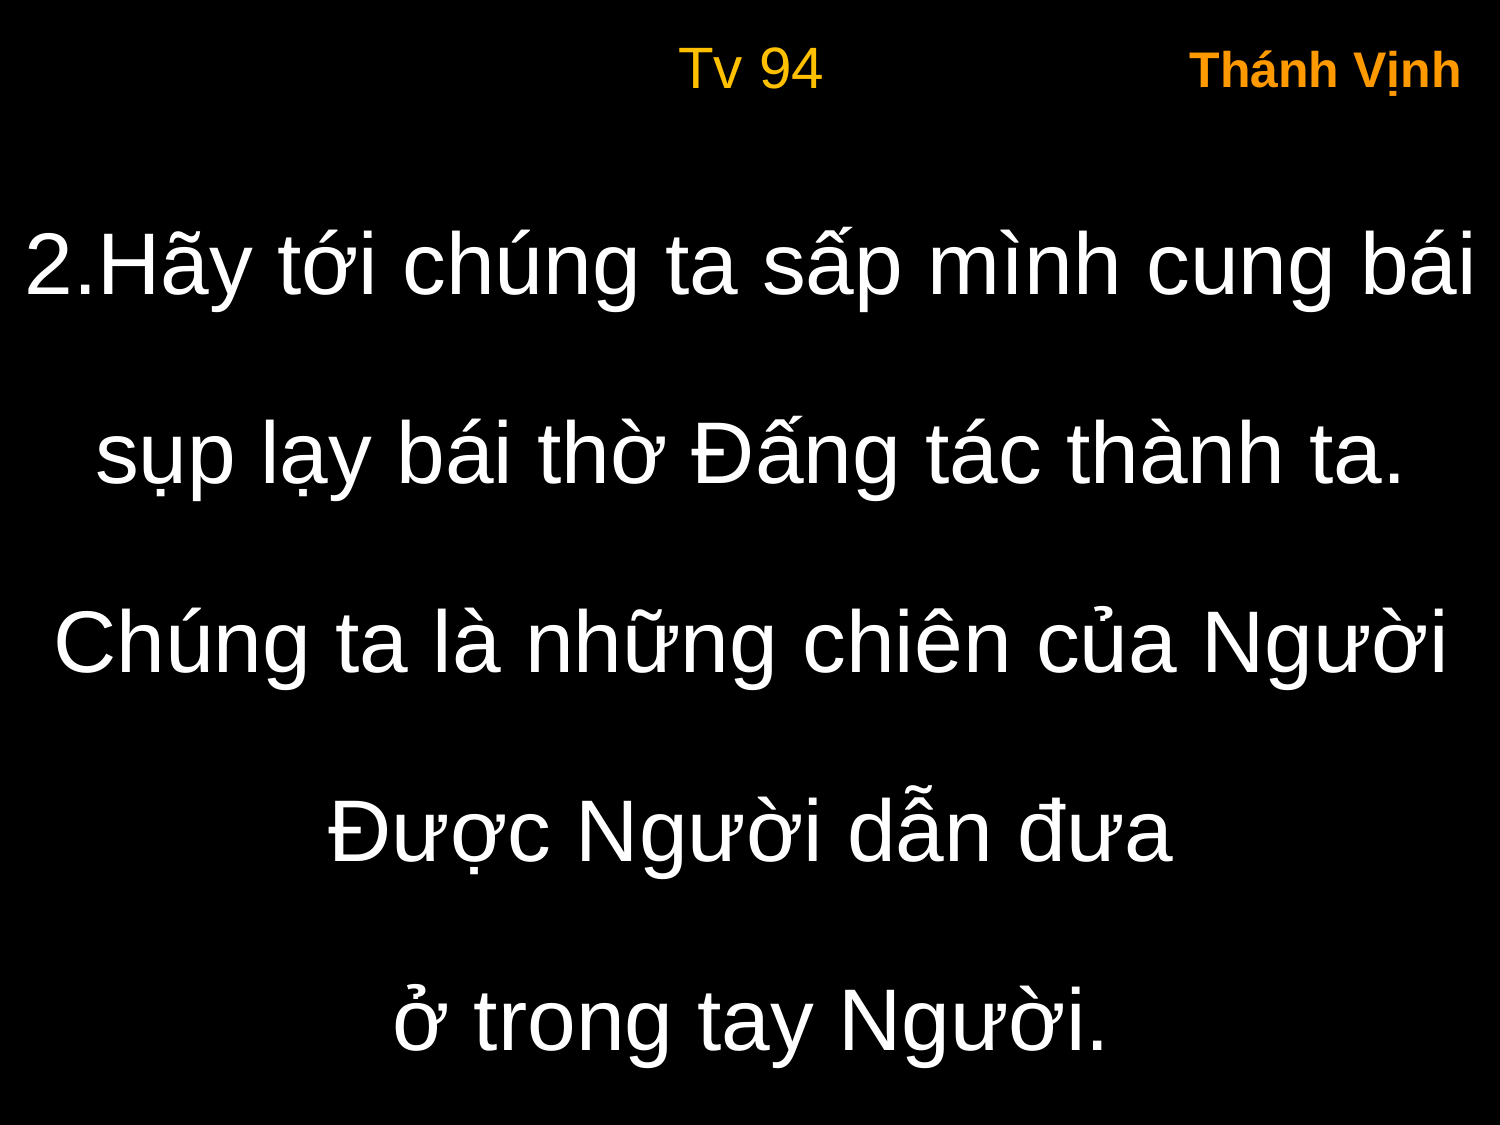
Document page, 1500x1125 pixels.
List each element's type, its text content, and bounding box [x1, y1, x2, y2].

text_box 2.Hãy tới chúng ta sấp mình cung bái sụp lạy bái thờ Đấng tác thành ta. Chúng ta là những chiên của Người Được Người dẫn đưa ở trong tay Người. [3, 115, 1500, 1076]
text_box Tv 94 [3, 22, 1500, 108]
